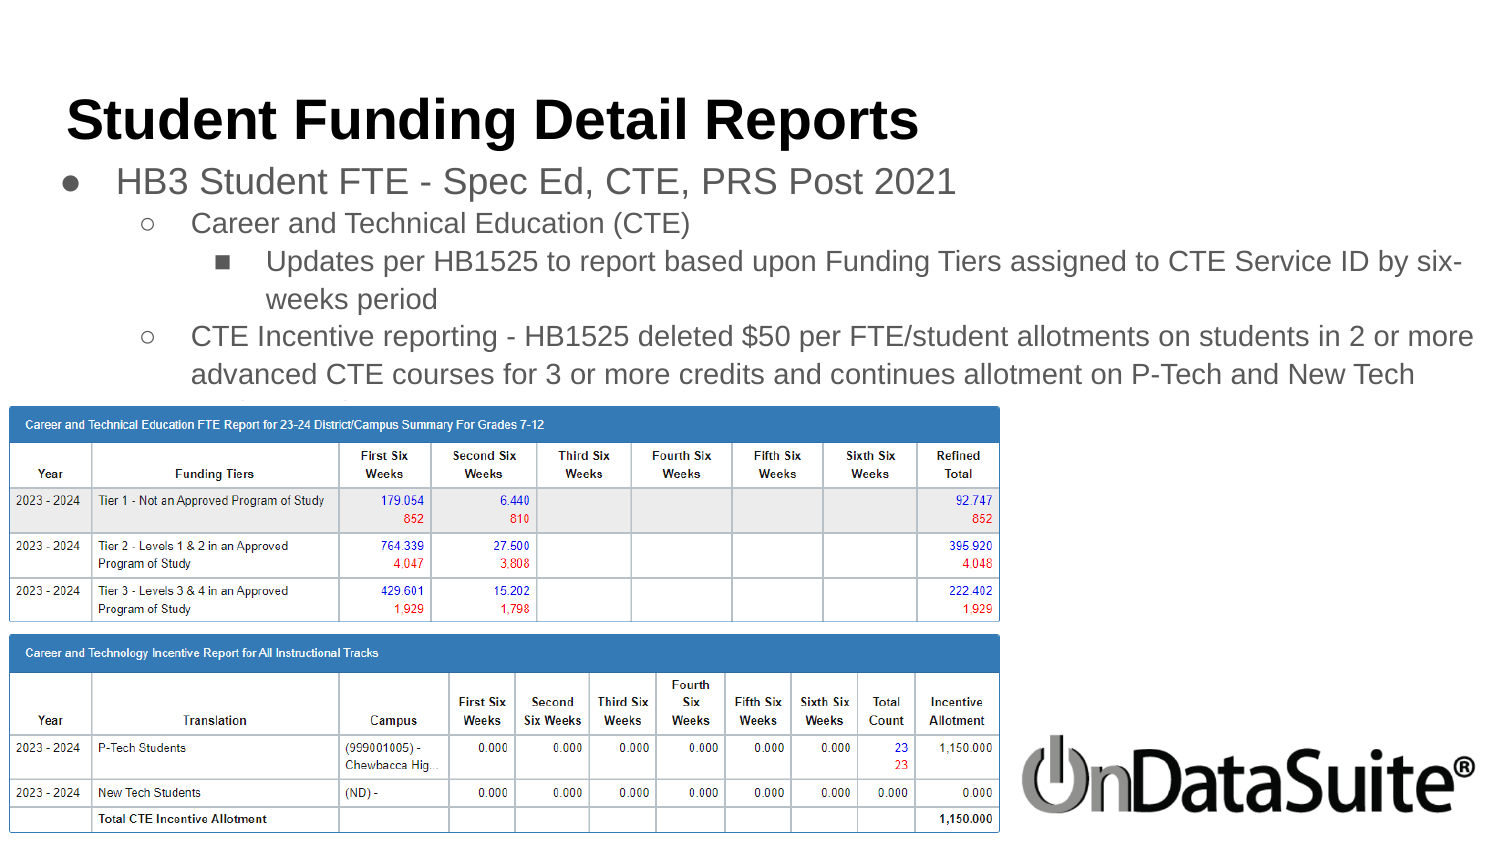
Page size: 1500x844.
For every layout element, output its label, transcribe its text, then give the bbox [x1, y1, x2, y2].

picture [0, 401, 1488, 842]
title Student Funding Detail Reports [51, 72, 1449, 139]
list HB3 Student FTE - Spec Ed, CTE, PRS Post 2021 Career and Technical Education (CTE) Updates per HB1525 to report based upon Funding Tiers assigned to CTE Service ID by six-weeks period CTE Incentive reporting - HB1525 deleted $50 per FTE/student allotments on students in 2 or more advanced CTE courses for 3 or more credits and continues allotment on P-Tech and New Tech students only [25, 139, 1500, 695]
